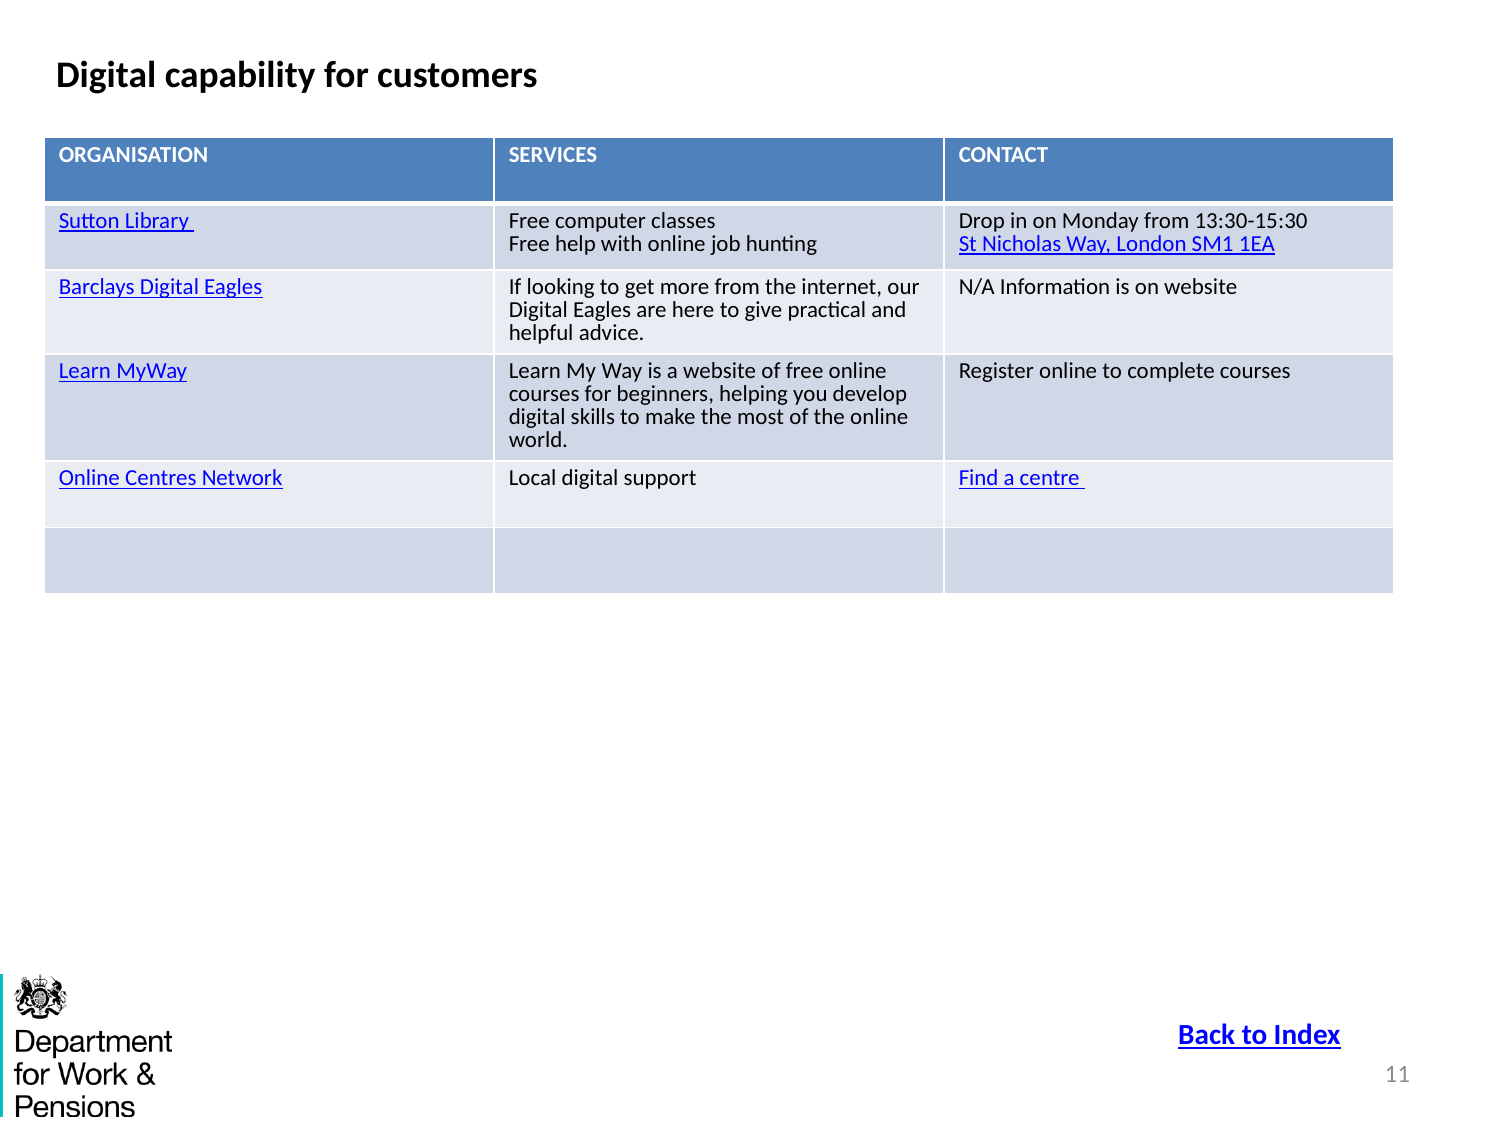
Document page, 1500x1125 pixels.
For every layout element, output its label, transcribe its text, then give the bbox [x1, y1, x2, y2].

table_cell [945, 528, 1393, 593]
table_cell Free computer classes Free help with online job hunting [495, 206, 943, 269]
table_header CONTACT [945, 138, 1393, 201]
table_cell Drop in on Monday from 13:30-15:30 St Nicholas Way, London SM1 1EA [945, 206, 1393, 269]
table_cell [495, 528, 943, 593]
table_cell Learn MyWay [45, 355, 493, 460]
table_cell Local digital support [495, 462, 943, 527]
table_cell Register online to complete courses [945, 355, 1393, 460]
slide_number 11 [1074, 1042, 1425, 1103]
table_cell Online Centres Network [45, 462, 493, 527]
table_cell N/A Information is on website [945, 271, 1393, 353]
table_header ORGANISATION [45, 138, 493, 201]
table_cell If looking to get more from the internet, our Digital Eagles are here to give practical and helpful advice. [495, 271, 943, 353]
picture [0, 974, 172, 1118]
table_cell Find a centre [945, 462, 1393, 527]
table_cell Learn My Way is a website of free online courses for beginners, helping you develop digital skills to make the most of the online world. [495, 355, 943, 460]
table_header SERVICES [495, 138, 943, 201]
table_cell [45, 528, 493, 593]
table_cell Sutton Library [45, 206, 493, 269]
text_box Back to Index [1163, 1008, 1365, 1058]
table_cell Barclays Digital Eagles [45, 271, 493, 353]
text_box Digital capability for customers [41, 42, 750, 103]
